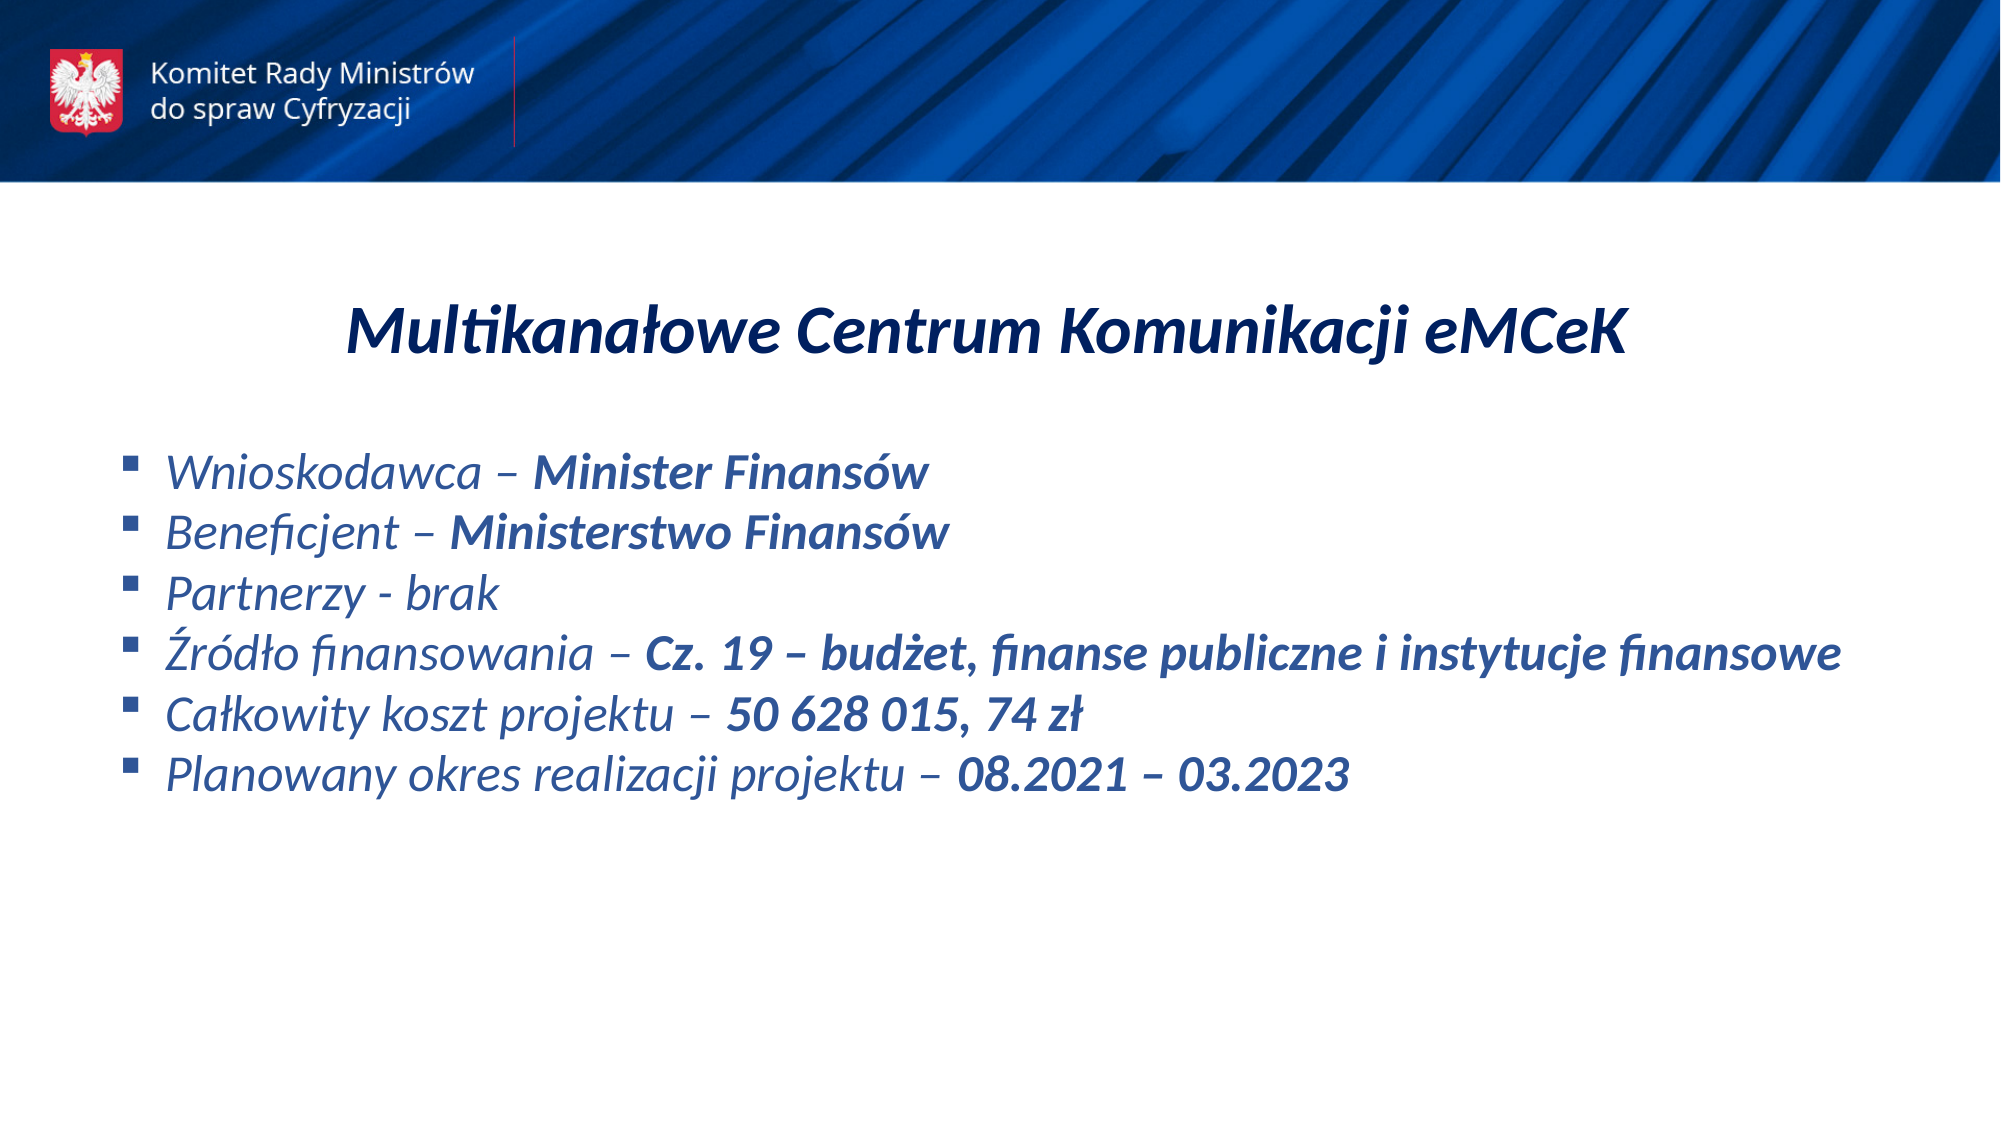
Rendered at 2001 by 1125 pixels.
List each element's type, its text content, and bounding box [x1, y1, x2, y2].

text_box Multikanałowe Centrum Komunikacji eMCeK Wnioskodawca – Minister Finansów Beneficjent – Ministerstwo Finansów Partnerzy - brak Źródło finansowania – Cz. 19 – budżet, finanse publiczne i instytucje finansowe Całkowity koszt projektu – 50 628 015, 74 zł Planowany okres realizacji projektu – 08.2021 – 03.2023 [104, 203, 1869, 991]
picture [0, 0, 2001, 1125]
